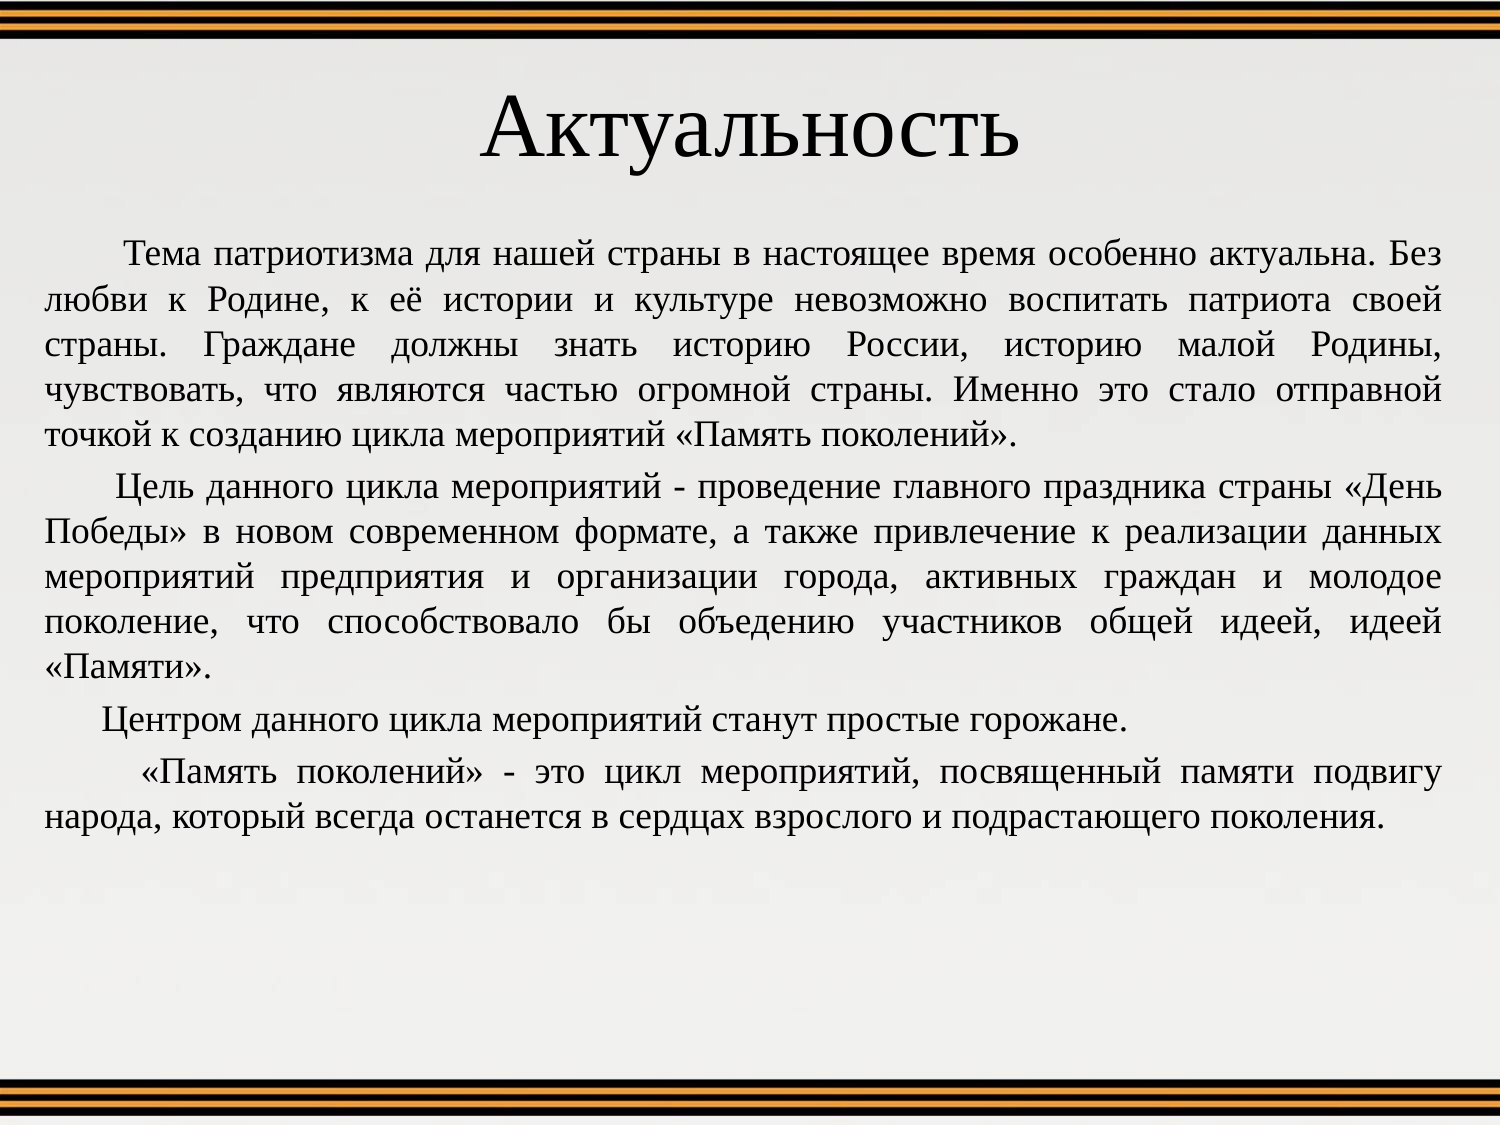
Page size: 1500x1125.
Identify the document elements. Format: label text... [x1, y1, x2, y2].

list Тема патриотизма для нашей страны в настоящее время особенно актуальна. Без любви к Родине, к её истории и культуре невозможно воспитать патриота своей страны. Граждане должны знать историю России, историю малой Родины, чувствовать, что являются частью огромной страны. Именно это стало отправной точкой к созданию цикла мероприятий «Память поколений». Цель данного цикла мероприятий - проведение главного праздника страны «День Победы» в новом современном формате, а также привлечение к реализации данных мероприятий предприятия и организации города, активных граждан и молодое поколение, что способствовало бы объедению участников общей идеей, идеей «Памяти». Центром данного цикла мероприятий станут простые горожане. «Память поколений» - это цикл мероприятий, посвященный памяти подвигу народа, который всегда останется в сердцах взрослого и подрастающего поколения. [29, 216, 1459, 1032]
title Актуальность [30, 42, 1472, 197]
picture [0, 0, 1500, 1125]
